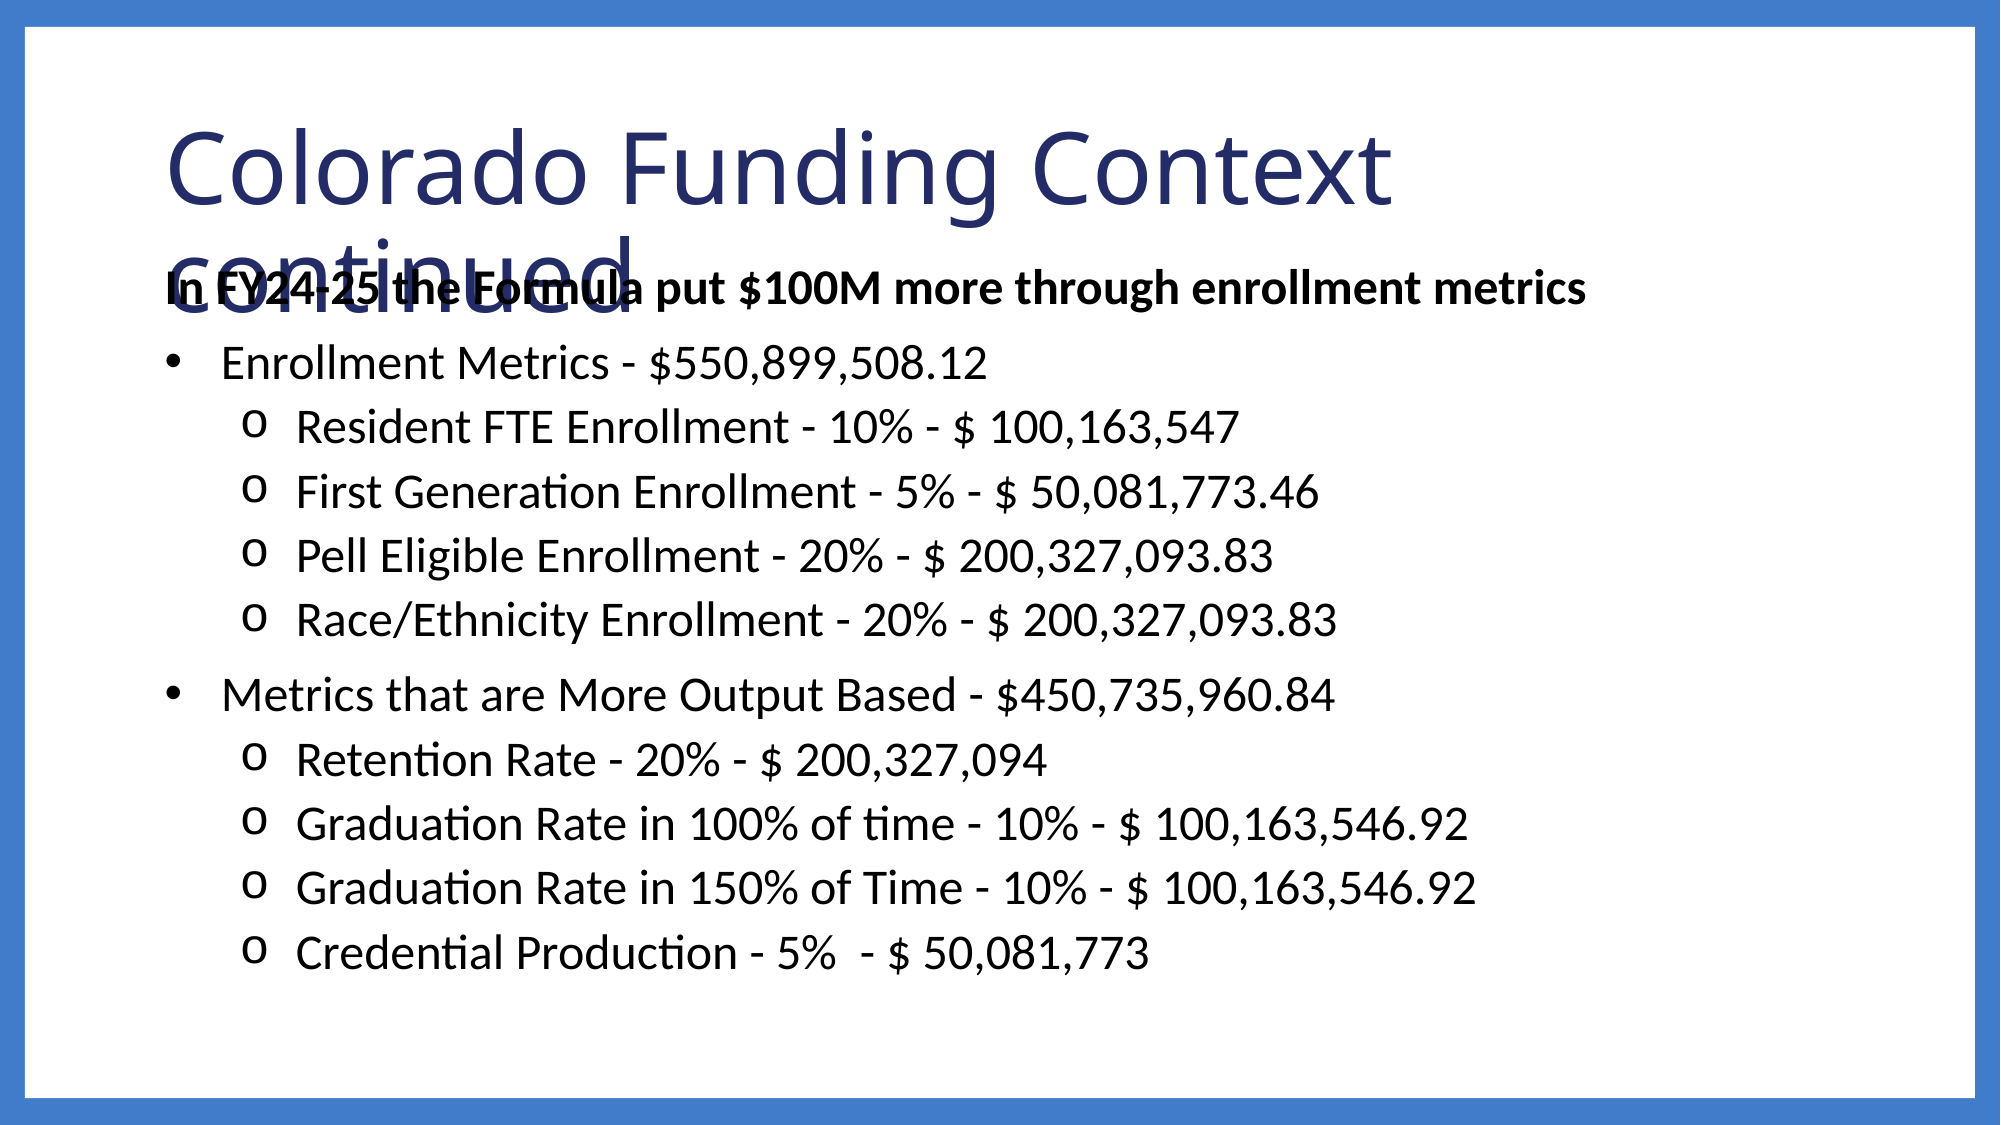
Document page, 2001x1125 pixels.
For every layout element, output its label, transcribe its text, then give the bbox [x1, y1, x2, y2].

title Colorado Funding Context continued [149, 111, 1850, 361]
list In FY24-25 the Formula put $100M more through enrollment metrics Enrollment Metrics - $550,899,508.12 Resident FTE Enrollment - 10% - $ 100,163,547 First Generation Enrollment - 5% - $ 50,081,773.46 Pell Eligible Enrollment - 20% - $ 200,327,093.83 Race/Ethnicity Enrollment - 20% - $ 200,327,093.83 Metrics that are More Output Based - $450,735,960.84 Retention Rate - 20% - $ 200,327,094 Graduation Rate in 100% of time - 10% - $ 100,163,546.92 Graduation Rate in 150% of Time - 10% - $ 100,163,546.92 Credential Production - 5% - $ 50,081,773 [149, 253, 1795, 1043]
